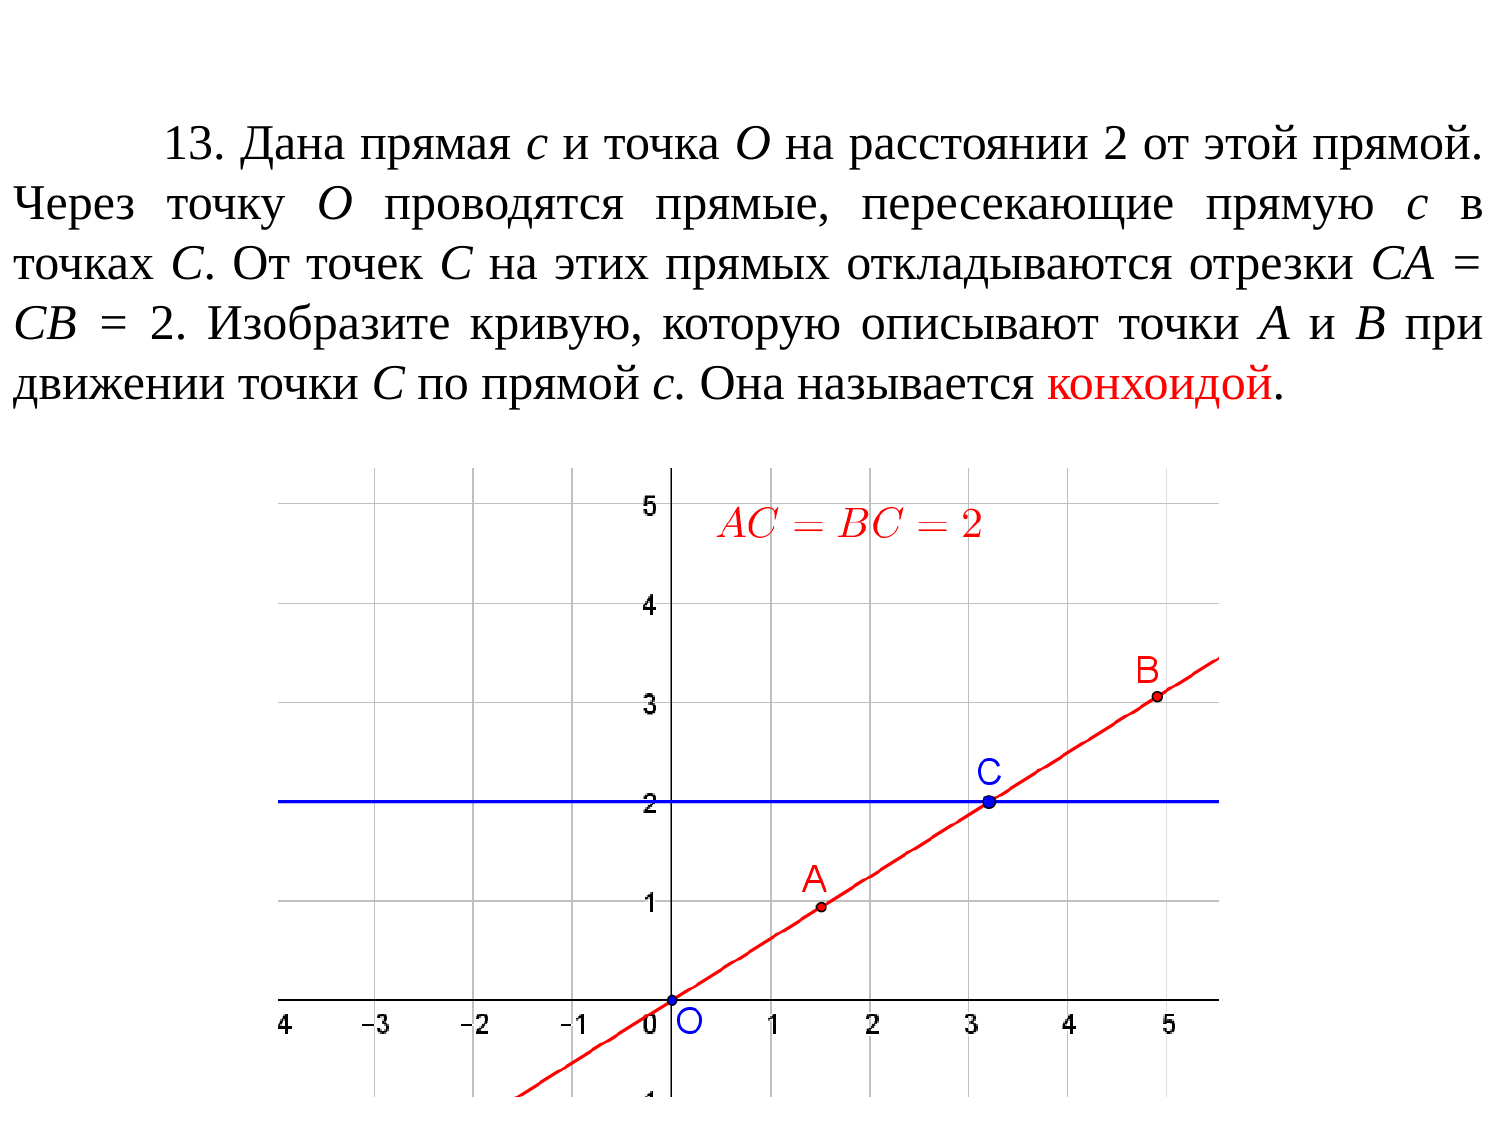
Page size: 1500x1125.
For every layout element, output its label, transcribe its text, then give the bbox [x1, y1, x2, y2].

picture [277, 468, 1219, 1097]
text_box 13. Дана прямая c и точка O на расстоянии 2 от этой прямой. Через точку O проводятся прямые, пересекающие прямую c в точках C. От точек C на этих прямых откладываются отрезки CA = CB = 2. Изобразите кривую, которую описывают точки A и B при движении точки C по прямой c. Она называется конхоидой. [0, 101, 1499, 417]
